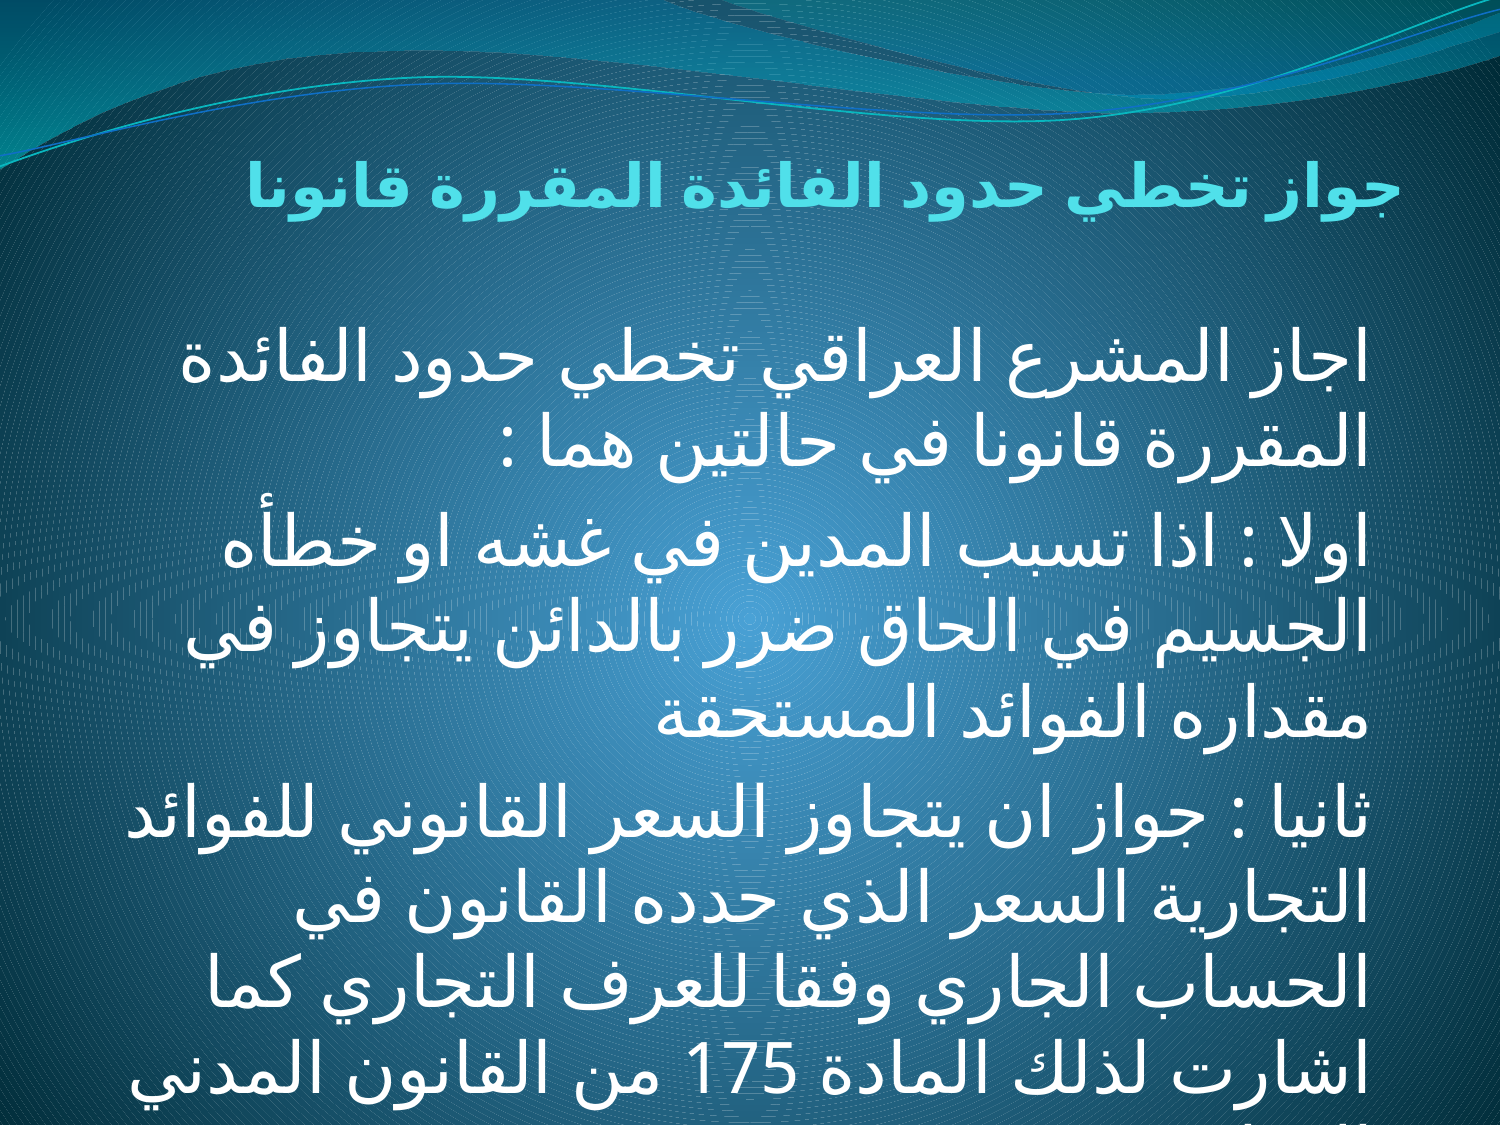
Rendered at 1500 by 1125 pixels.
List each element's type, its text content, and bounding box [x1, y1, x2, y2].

title جواز تخطي حدود الفائدة المقررة قانونا [135, 101, 1424, 220]
subtitle اجاز المشرع العراقي تخطي حدود الفائدة المقررة قانونا في حالتين هما : اولا : اذا تسبب المدين في غشه او خطأه الجسيم في الحاق ضرر بالدائن يتجاوز في مقداره الفوائد المستحقة ثانيا : جواز ان يتجاوز السعر القانوني للفوائد التجارية السعر الذي حدده القانون في الحساب الجاري وفقا للعرف التجاري كما اشارت لذلك المادة 175 من القانون المدني العراقي [87, 302, 1376, 1125]
